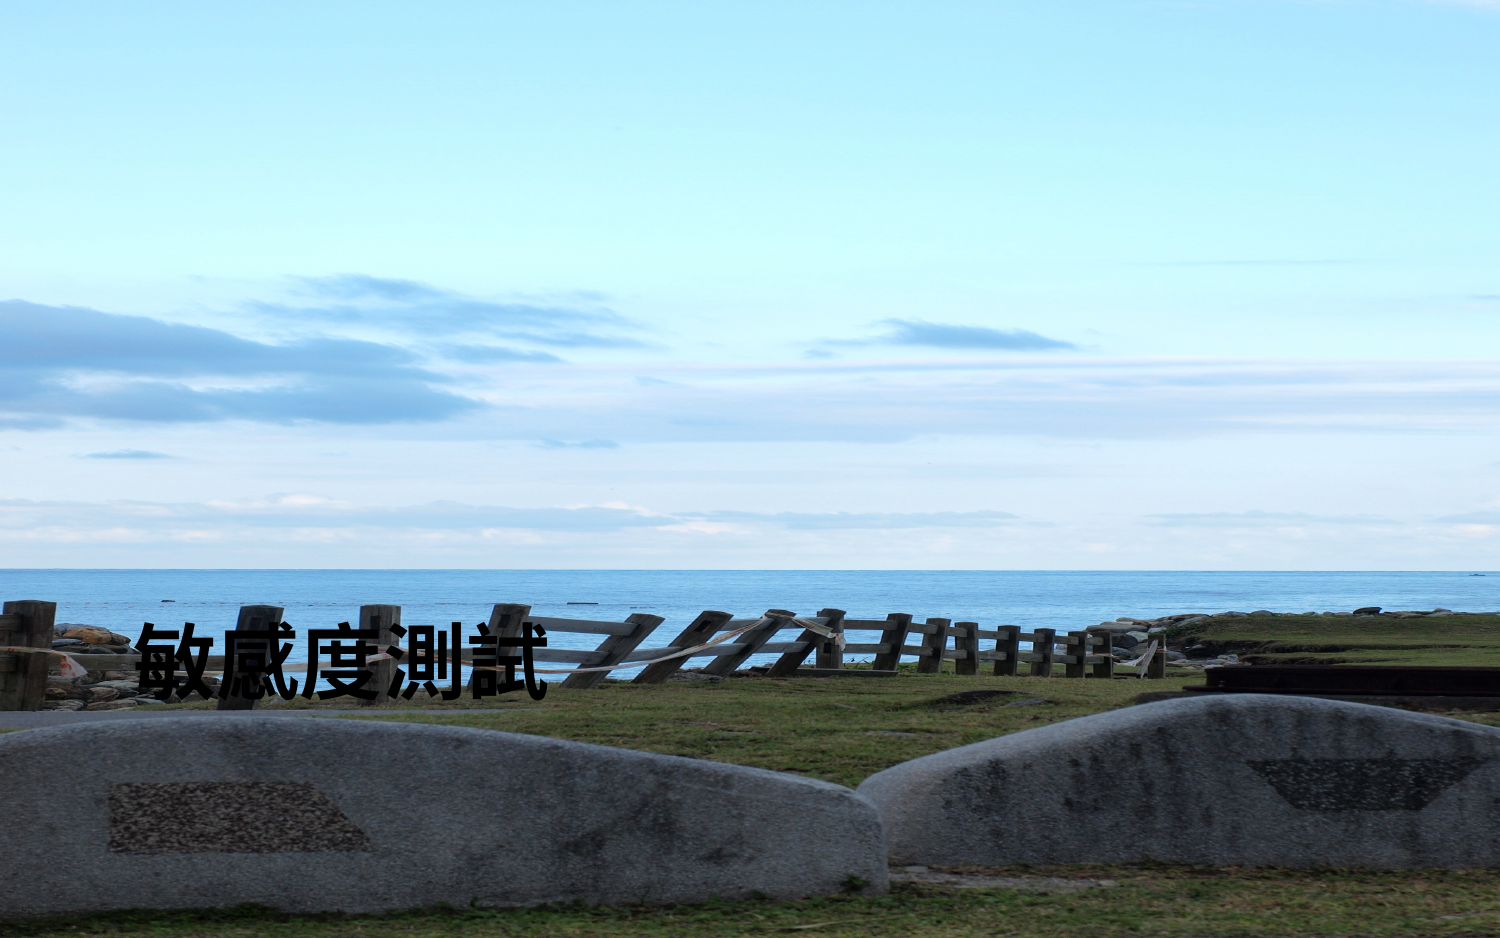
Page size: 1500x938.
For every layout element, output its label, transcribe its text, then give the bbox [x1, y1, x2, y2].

title 敏感度測試 [118, 602, 1394, 789]
picture [0, 0, 1500, 938]
